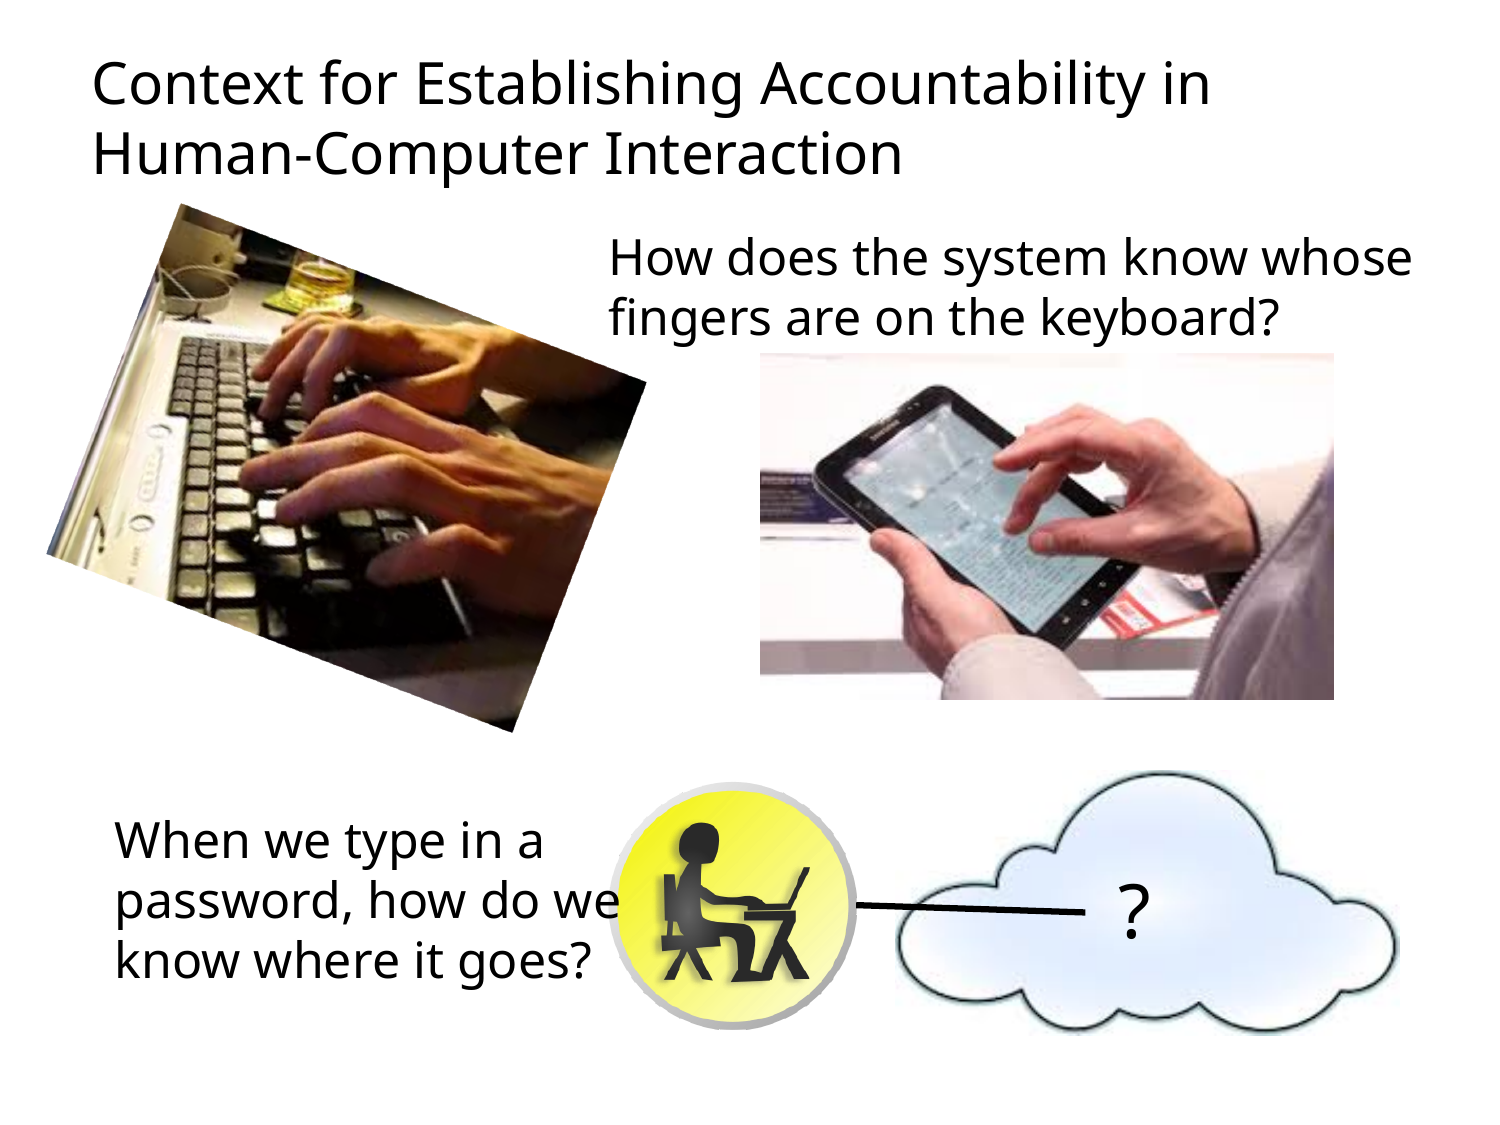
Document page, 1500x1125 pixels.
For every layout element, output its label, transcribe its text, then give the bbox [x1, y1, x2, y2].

picture [608, 780, 857, 1030]
picture [895, 770, 1400, 1036]
picture [47, 204, 646, 732]
text_box How does the system know whose fingers are on the keyboard? [593, 218, 1473, 354]
text_box When we type in a password, how do we know where it goes? [99, 801, 602, 997]
picture [760, 318, 1334, 701]
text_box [855, 904, 1086, 913]
title Context for Establishing Accountability in Human-Computer Interaction [77, 52, 1353, 182]
